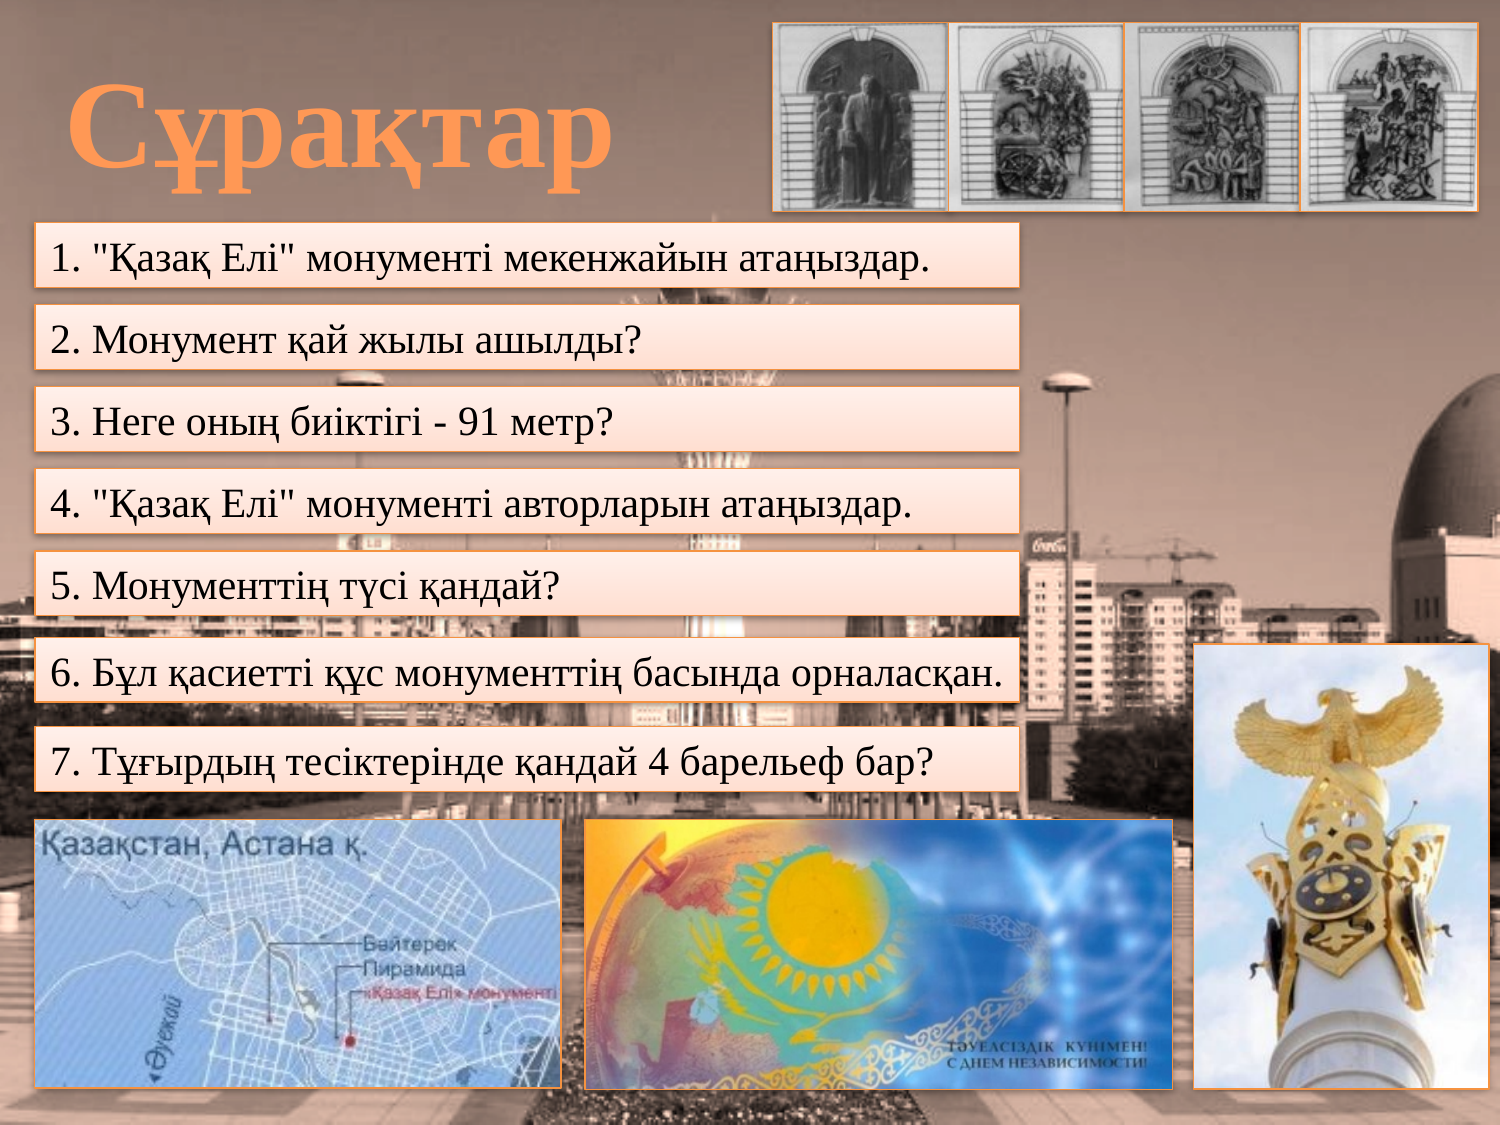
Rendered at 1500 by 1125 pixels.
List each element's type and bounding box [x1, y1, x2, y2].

text_box [773, 23, 1478, 212]
picture [0, 0, 1500, 1125]
